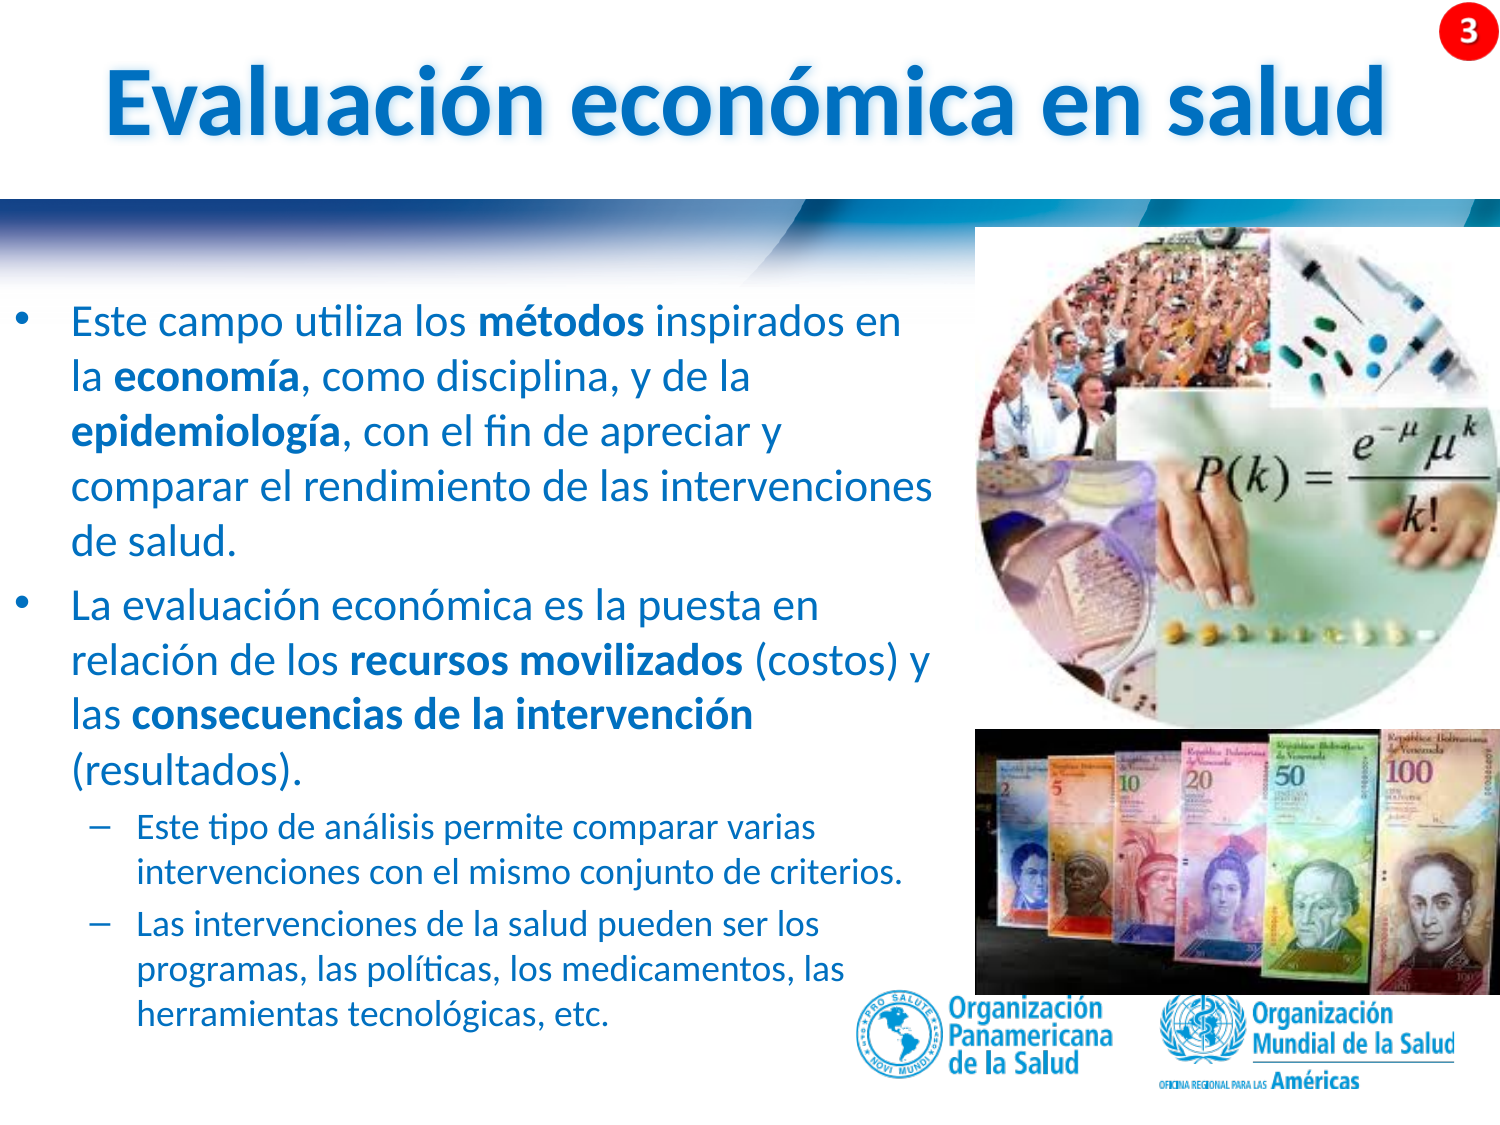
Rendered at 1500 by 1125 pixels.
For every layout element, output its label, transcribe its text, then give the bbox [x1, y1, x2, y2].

picture [0, 199, 1500, 995]
picture [1434, 0, 1500, 81]
list Este campo utiliza los métodos inspirados en la economía, como disciplina, y de la epidemiología, con el fin de apreciar y comparar el rendimiento de las intervenciones de salud. La evaluación económica es la puesta en relación de los recursos movilizados (costos) y las consecuencias de la intervención (resultados). Este tipo de análisis permite comparar varias intervenciones con el mismo conjunto de criterios. Las intervenciones de la salud pueden ser los programas, las políticas, los medicamentos, las herramientas tecnológicas, etc. [14, 289, 944, 1125]
title Evaluación económica en salud [0, 46, 1500, 144]
